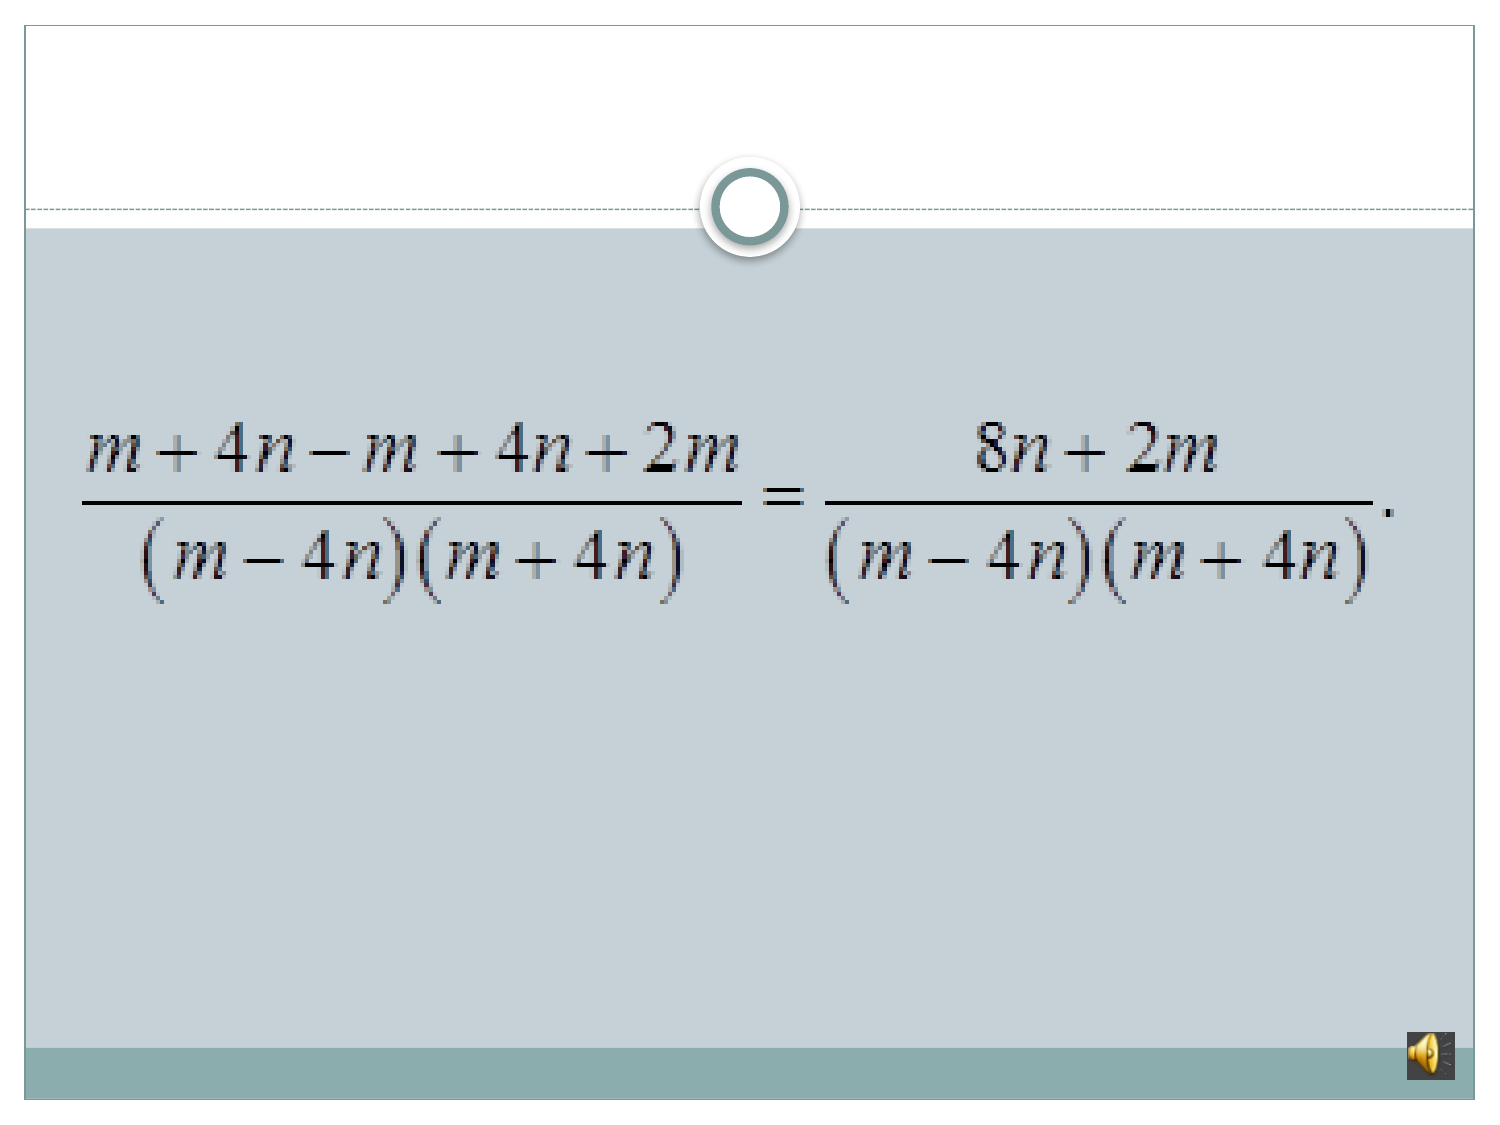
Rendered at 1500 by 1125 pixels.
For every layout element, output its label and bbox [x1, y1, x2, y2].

list [70, 398, 1407, 622]
picture [1406, 1031, 1457, 1082]
